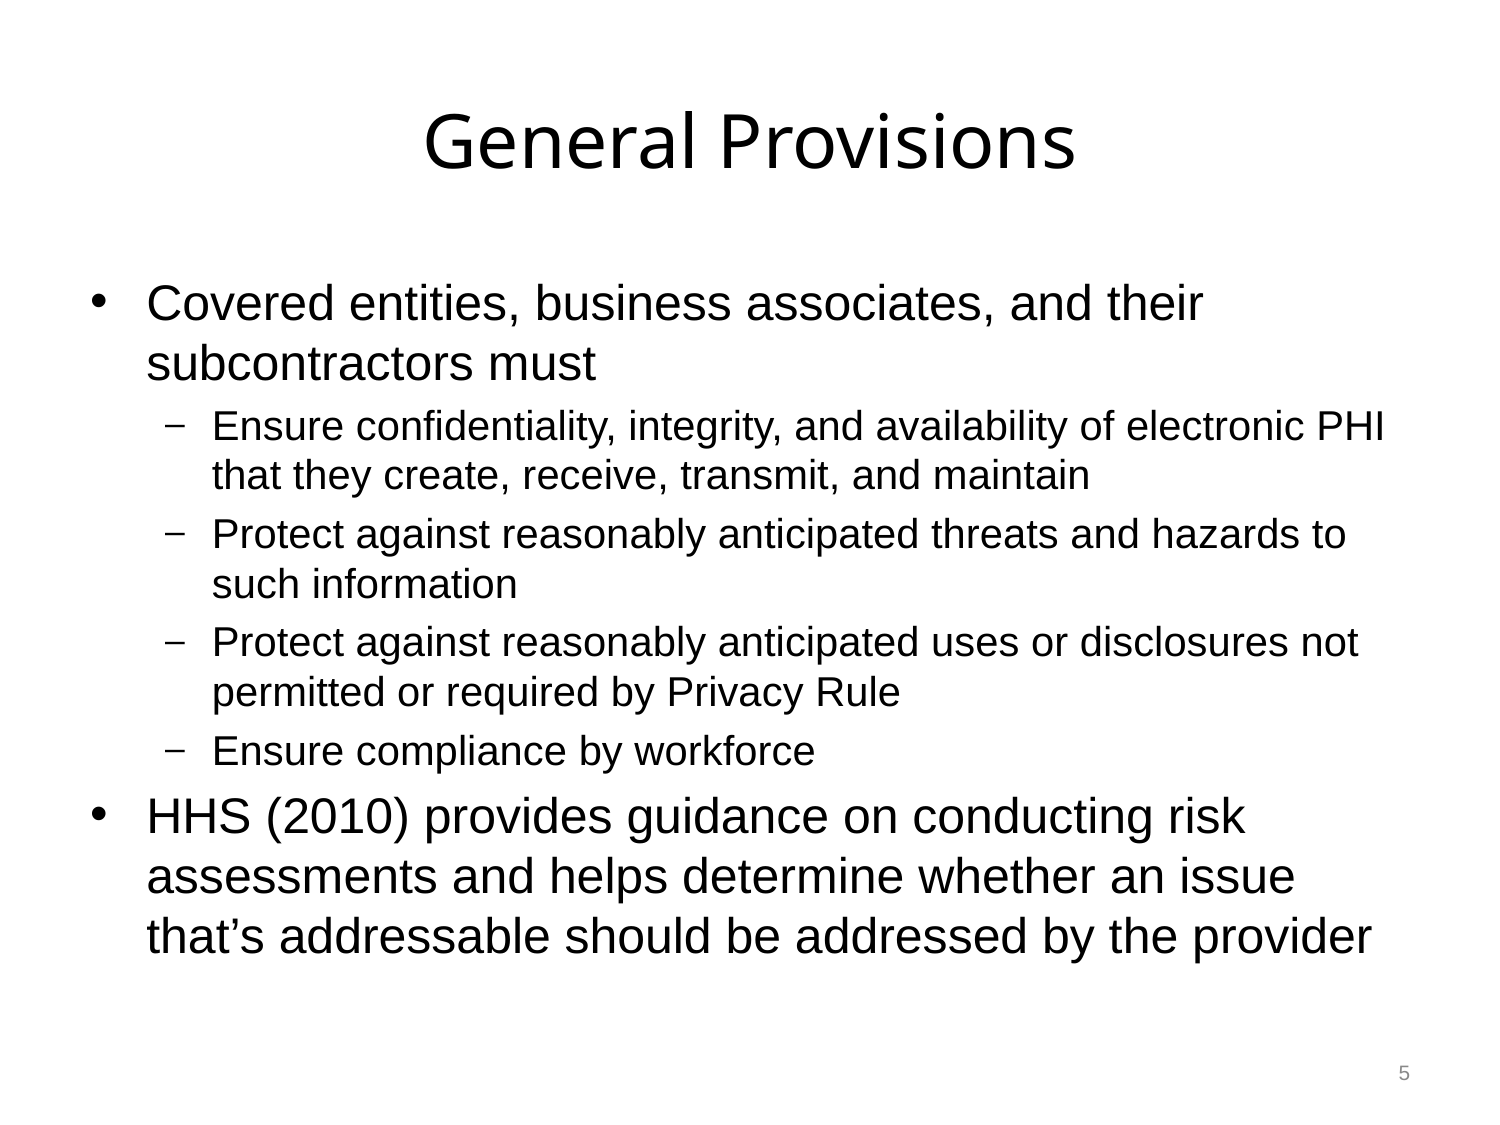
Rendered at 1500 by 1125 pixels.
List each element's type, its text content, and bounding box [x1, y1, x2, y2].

list Covered entities, business associates, and their subcontractors must Ensure confidentiality, integrity, and availability of electronic PHI that they create, receive, transmit, and maintain Protect against reasonably anticipated threats and hazards to such information Protect against reasonably anticipated uses or disclosures not permitted or required by Privacy Rule Ensure compliance by workforce HHS (2010) provides guidance on conducting risk assessments and helps determine whether an issue that’s addressable should be addressed by the provider [75, 262, 1425, 1013]
slide_number 5 [1341, 1027, 1425, 1118]
title General Provisions [75, 45, 1425, 233]
